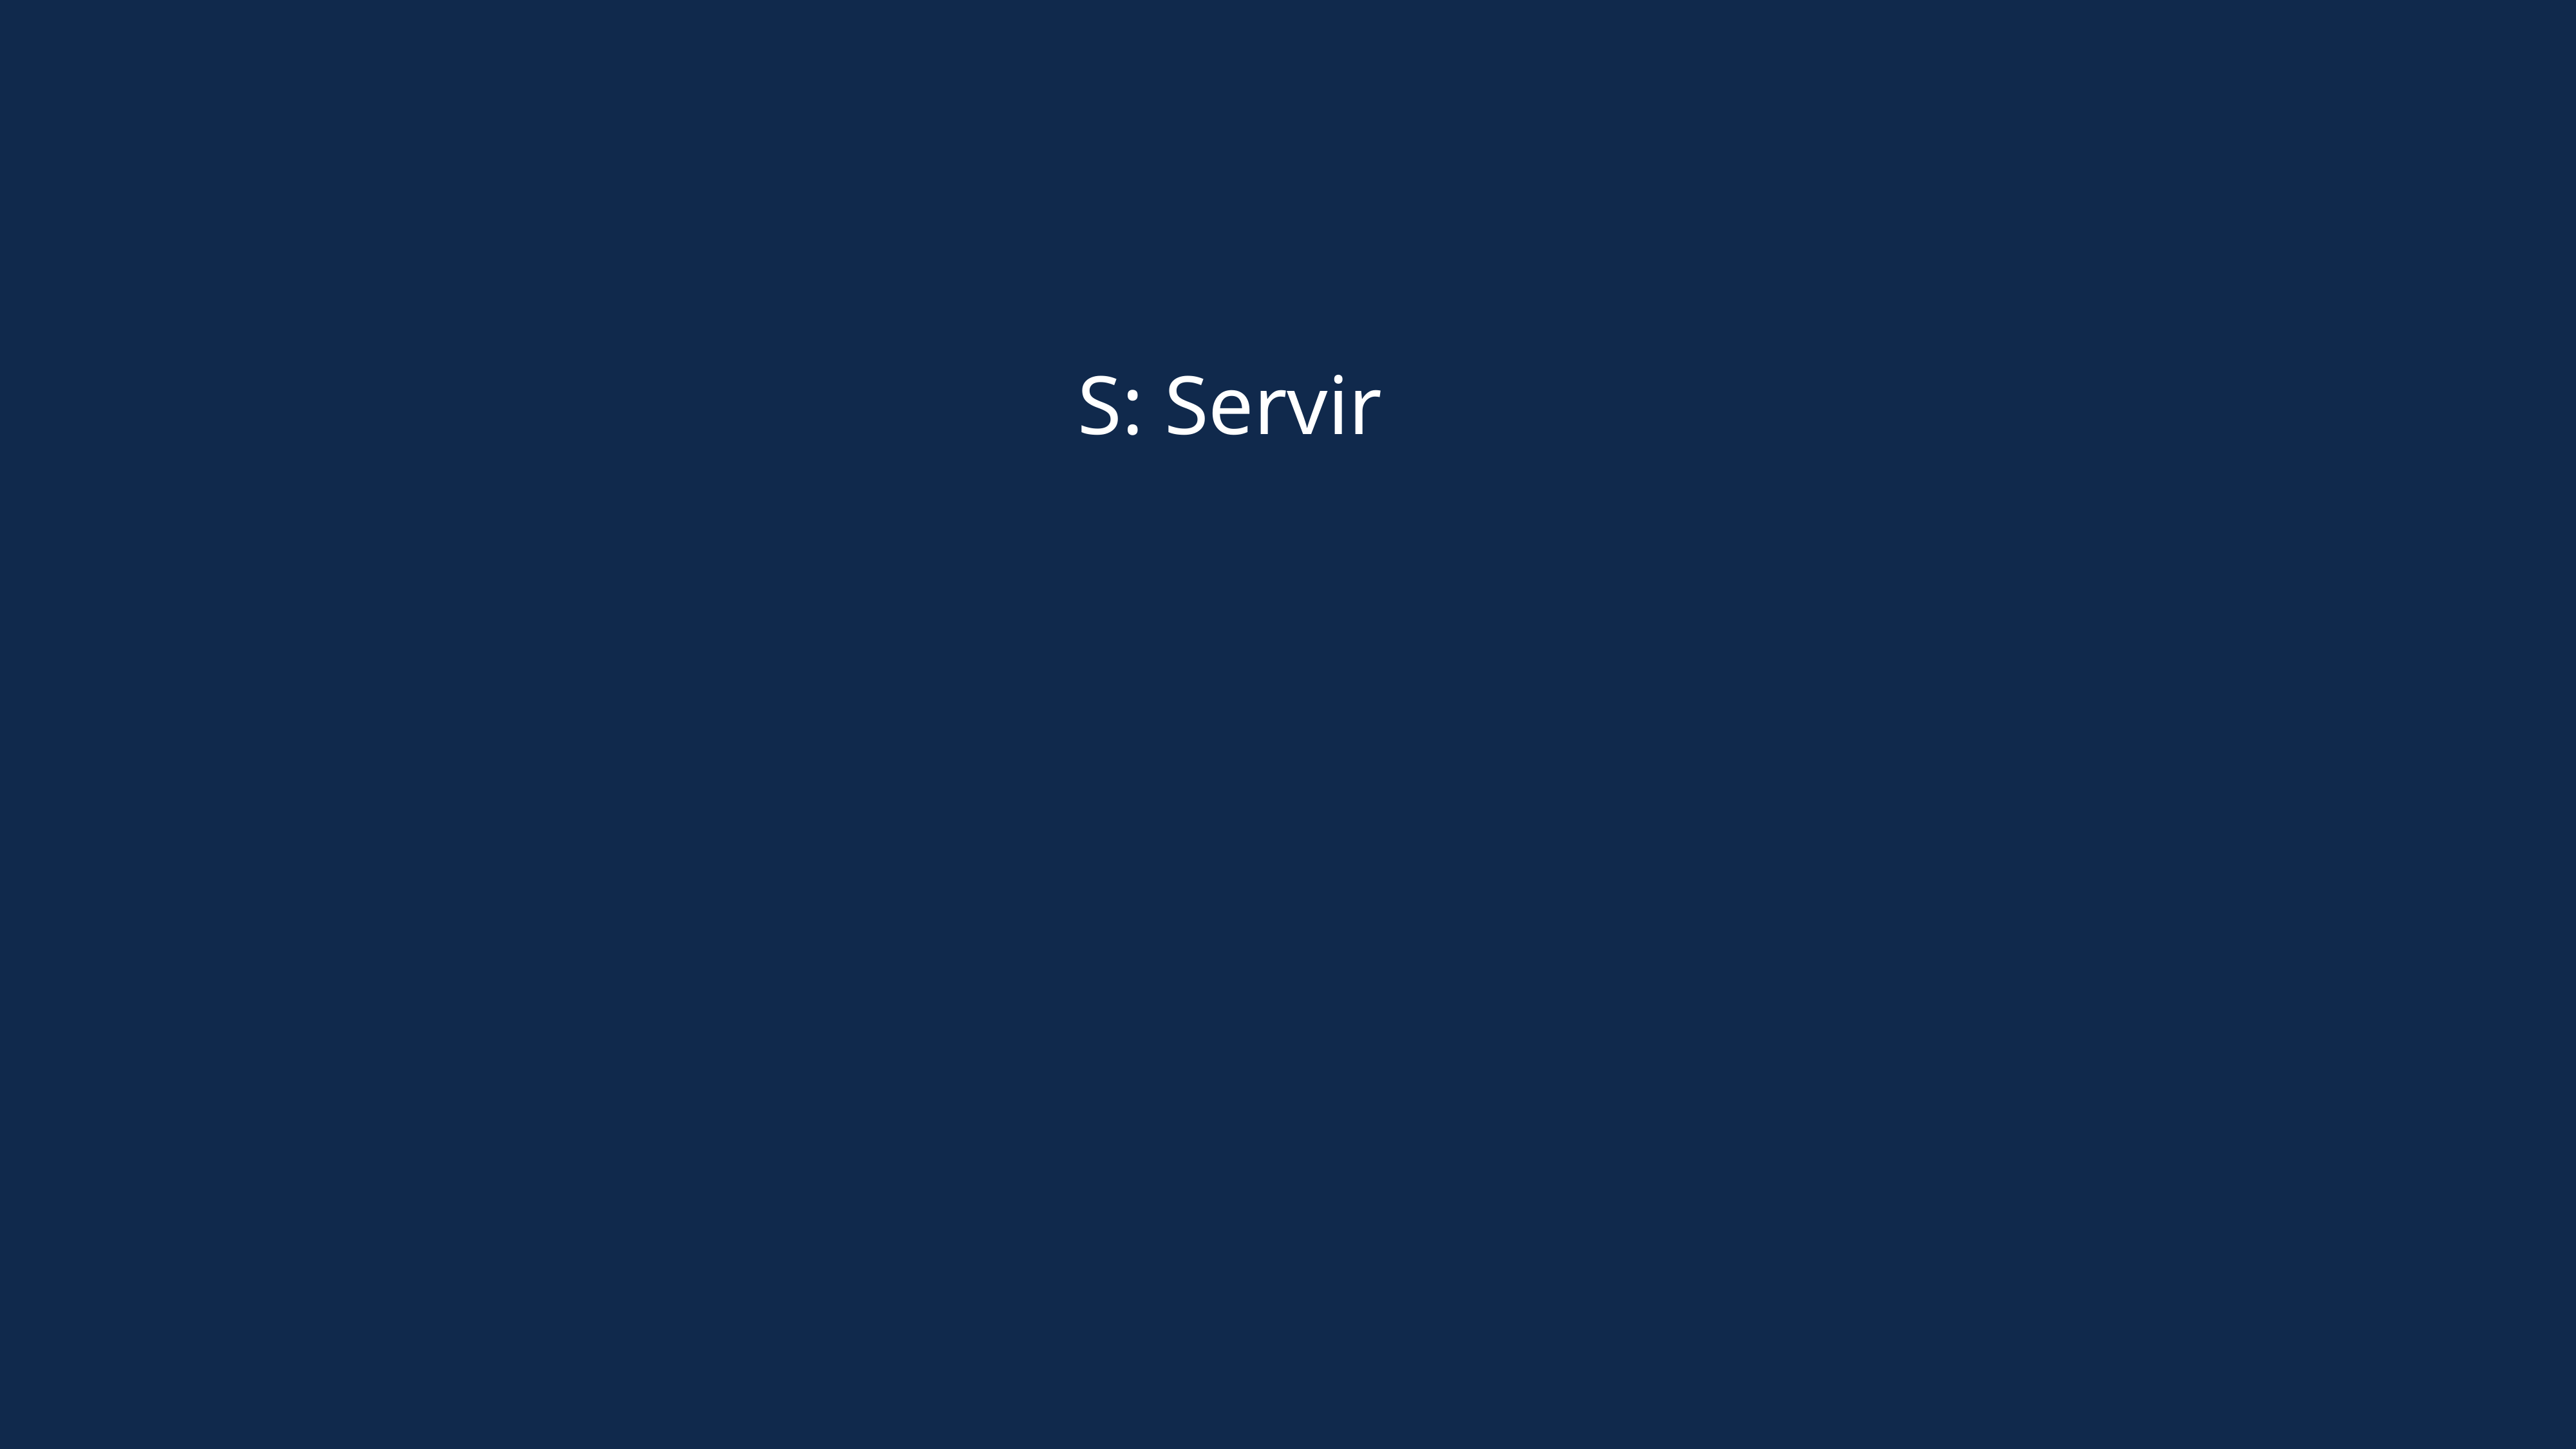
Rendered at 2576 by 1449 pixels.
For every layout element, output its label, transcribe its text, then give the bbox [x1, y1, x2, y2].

list S: Servir [1072, 348, 1504, 1101]
